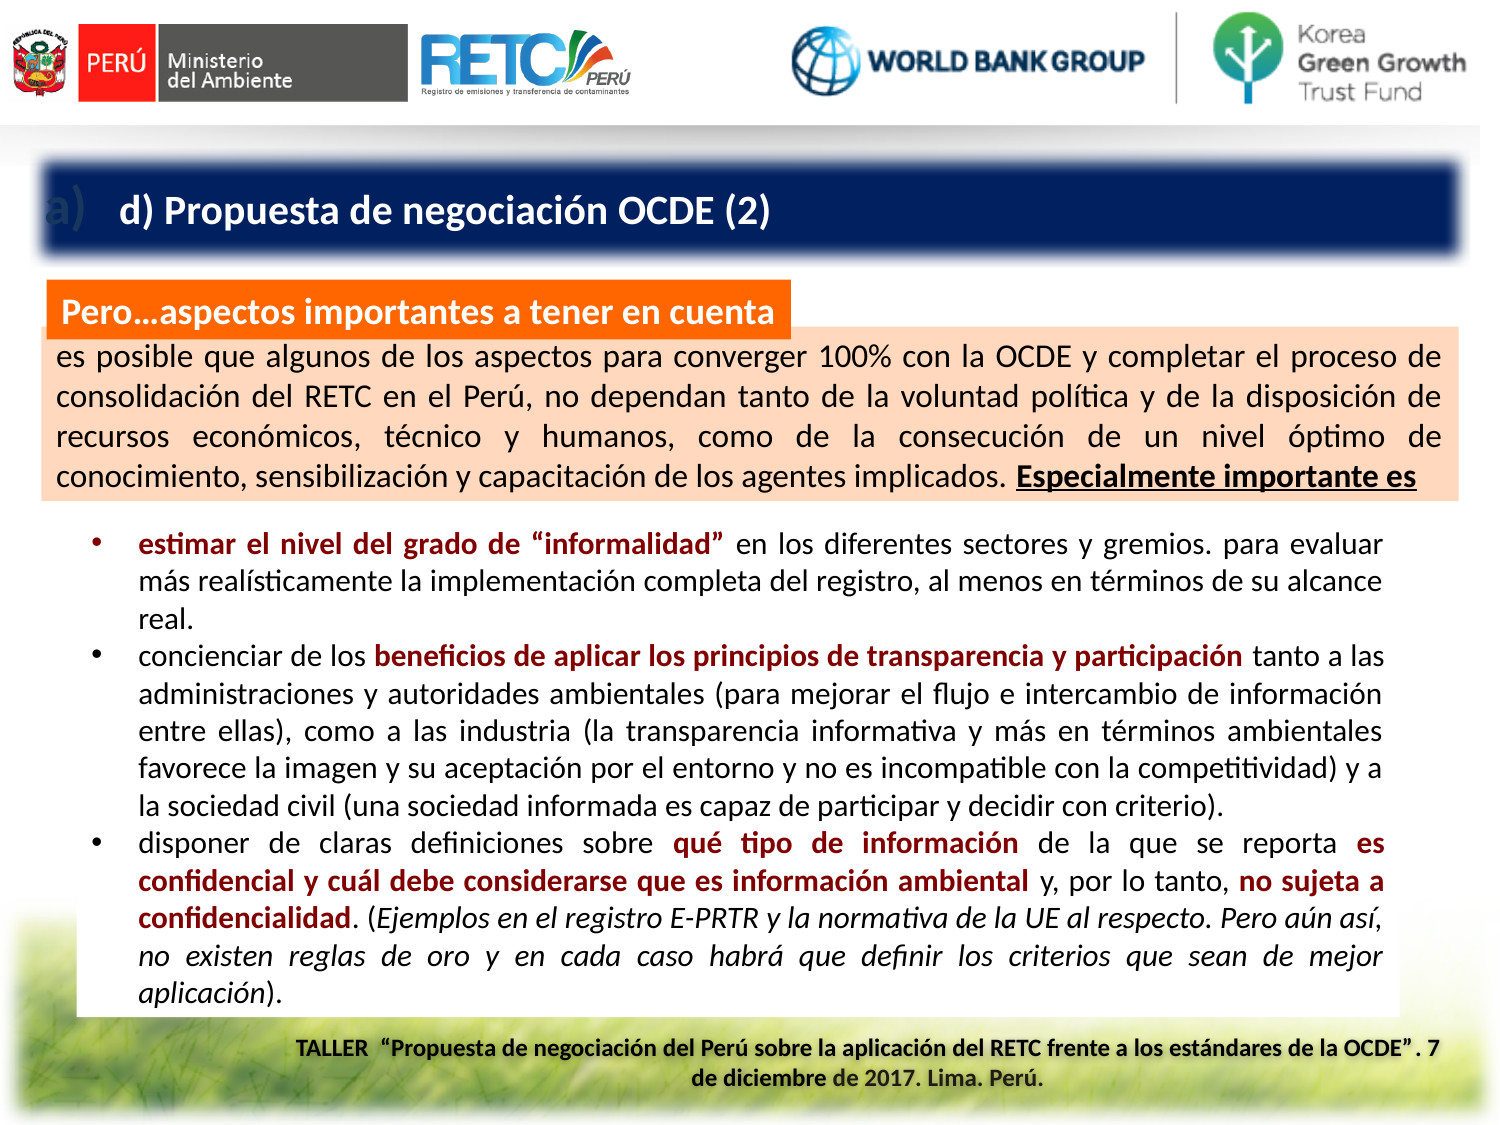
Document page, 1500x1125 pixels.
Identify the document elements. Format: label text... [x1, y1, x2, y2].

text_box estimar el nivel del grado de “informalidad” en los diferentes sectores y gremios. para evaluar más realísticamente la implementación completa del registro, al menos en términos de su alcance real. concienciar de los beneficios de aplicar los principios de transparencia y participación tanto a las administraciones y autoridades ambientales (para mejorar el flujo e intercambio de información entre ellas), como a las industria (la transparencia informativa y más en términos ambientales favorece la imagen y su aceptación por el entorno y no es incompatible con la competitividad) y a la sociedad civil (una sociedad informada es capaz de participar y decidir con criterio). disponer de claras definiciones sobre qué tipo de información de la que se reporta es confidencial y cuál debe considerarse que es información ambiental y, por lo tanto, no sujeta a confidencialidad. (Ejemplos en el registro E-PRTR y la normativa de la UE al respecto. Pero aún así, no existen reglas de oro y en cada caso habrá que definir los criterios que sean de mejor aplicación). [76, 515, 1400, 1018]
picture [30, 928, 1472, 1097]
text_box d) Propuesta de negociación OCDE (2) [56, 176, 1447, 243]
table_header [25, 923, 1477, 1102]
picture [0, 0, 1499, 166]
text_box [41, 279, 1459, 504]
